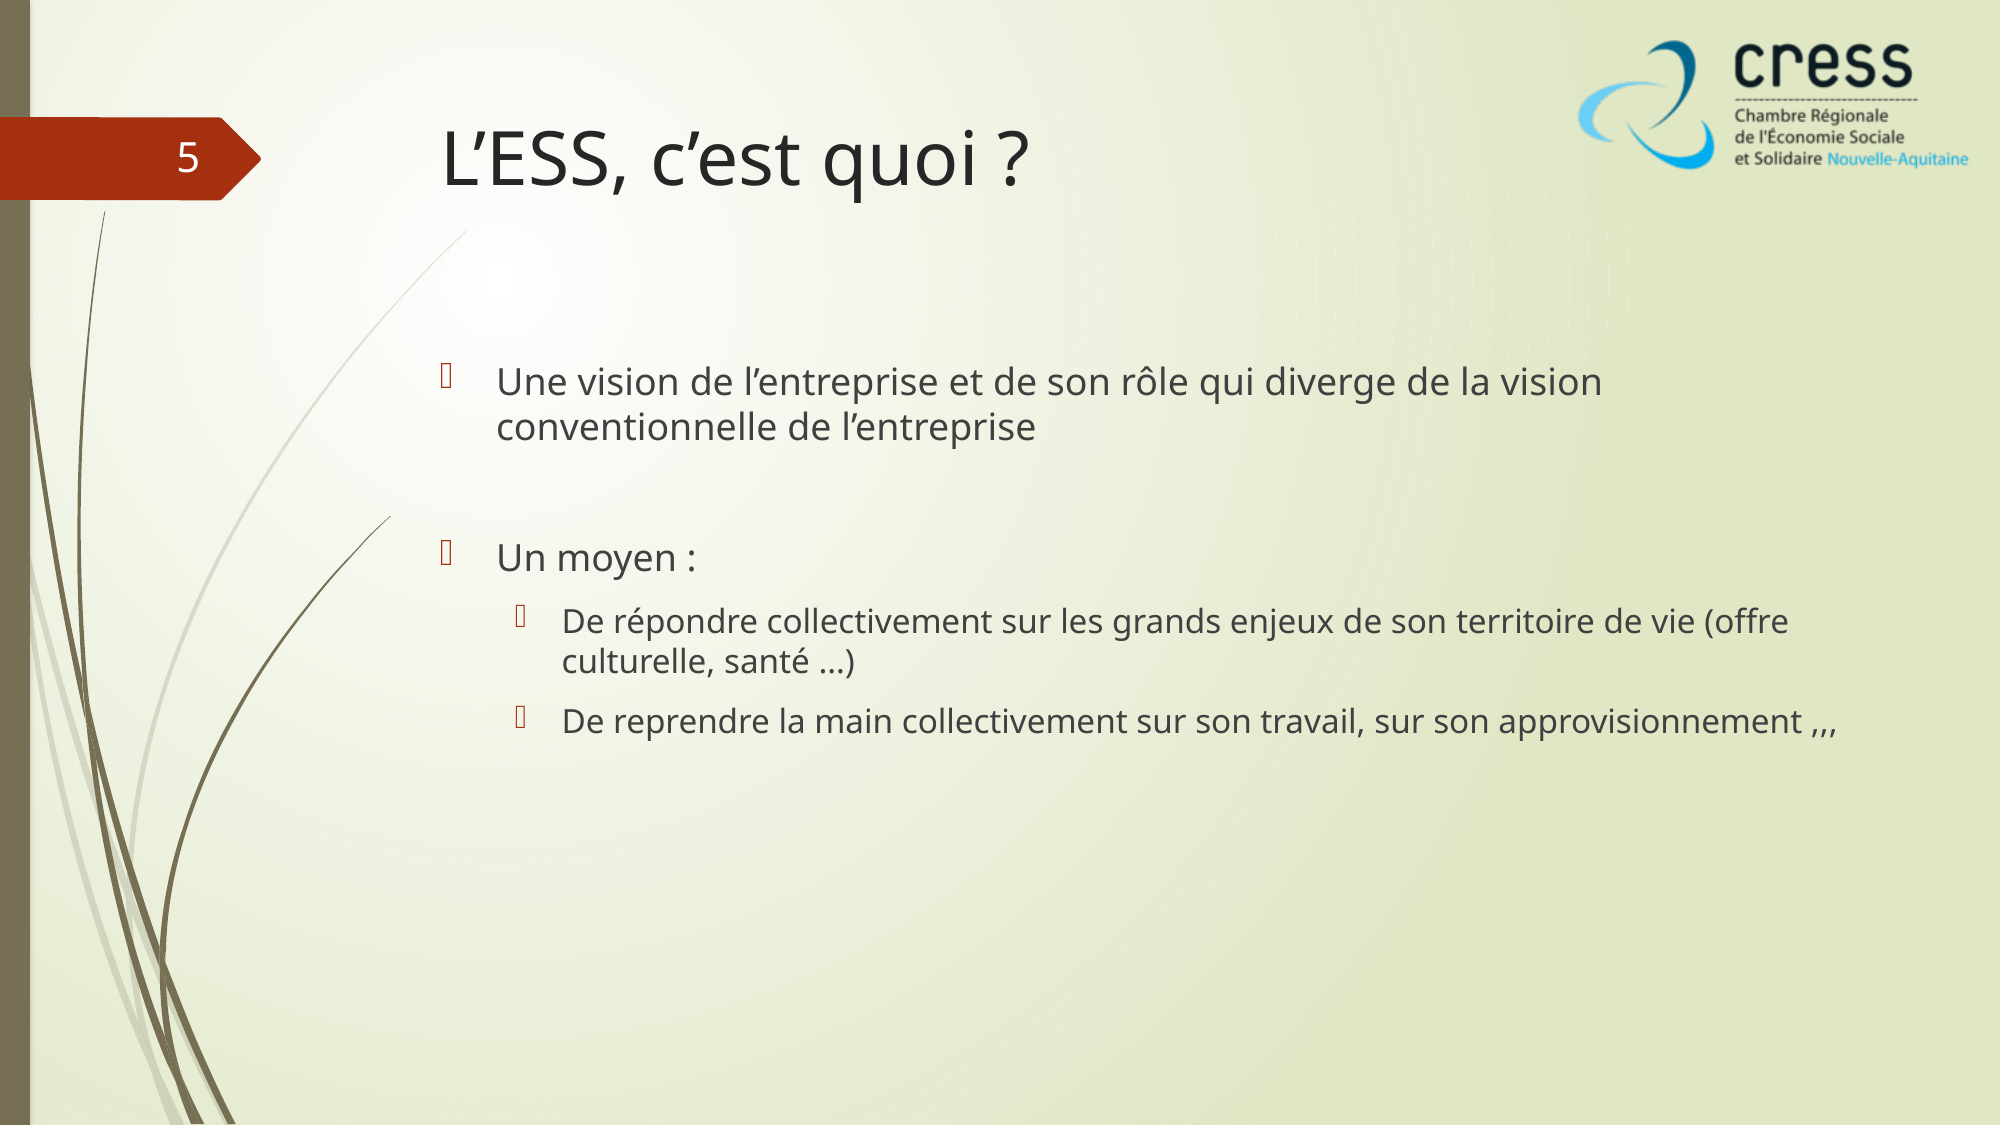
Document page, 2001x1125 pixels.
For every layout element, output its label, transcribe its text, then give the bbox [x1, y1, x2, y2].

picture [1574, 27, 1972, 178]
slide_number 5 [87, 129, 216, 190]
list Une vision de l’entreprise et de son rôle qui diverge de la vision conventionnelle de l’entreprise Un moyen : De répondre collectivement sur les grands enjeux de son territoire de vie (offre culturelle, santé …) De reprendre la main collectivement sur son travail, sur son approvisionnement ,,, [424, 350, 1888, 970]
title L’ESS, c’est quoi ? [425, 102, 1888, 313]
